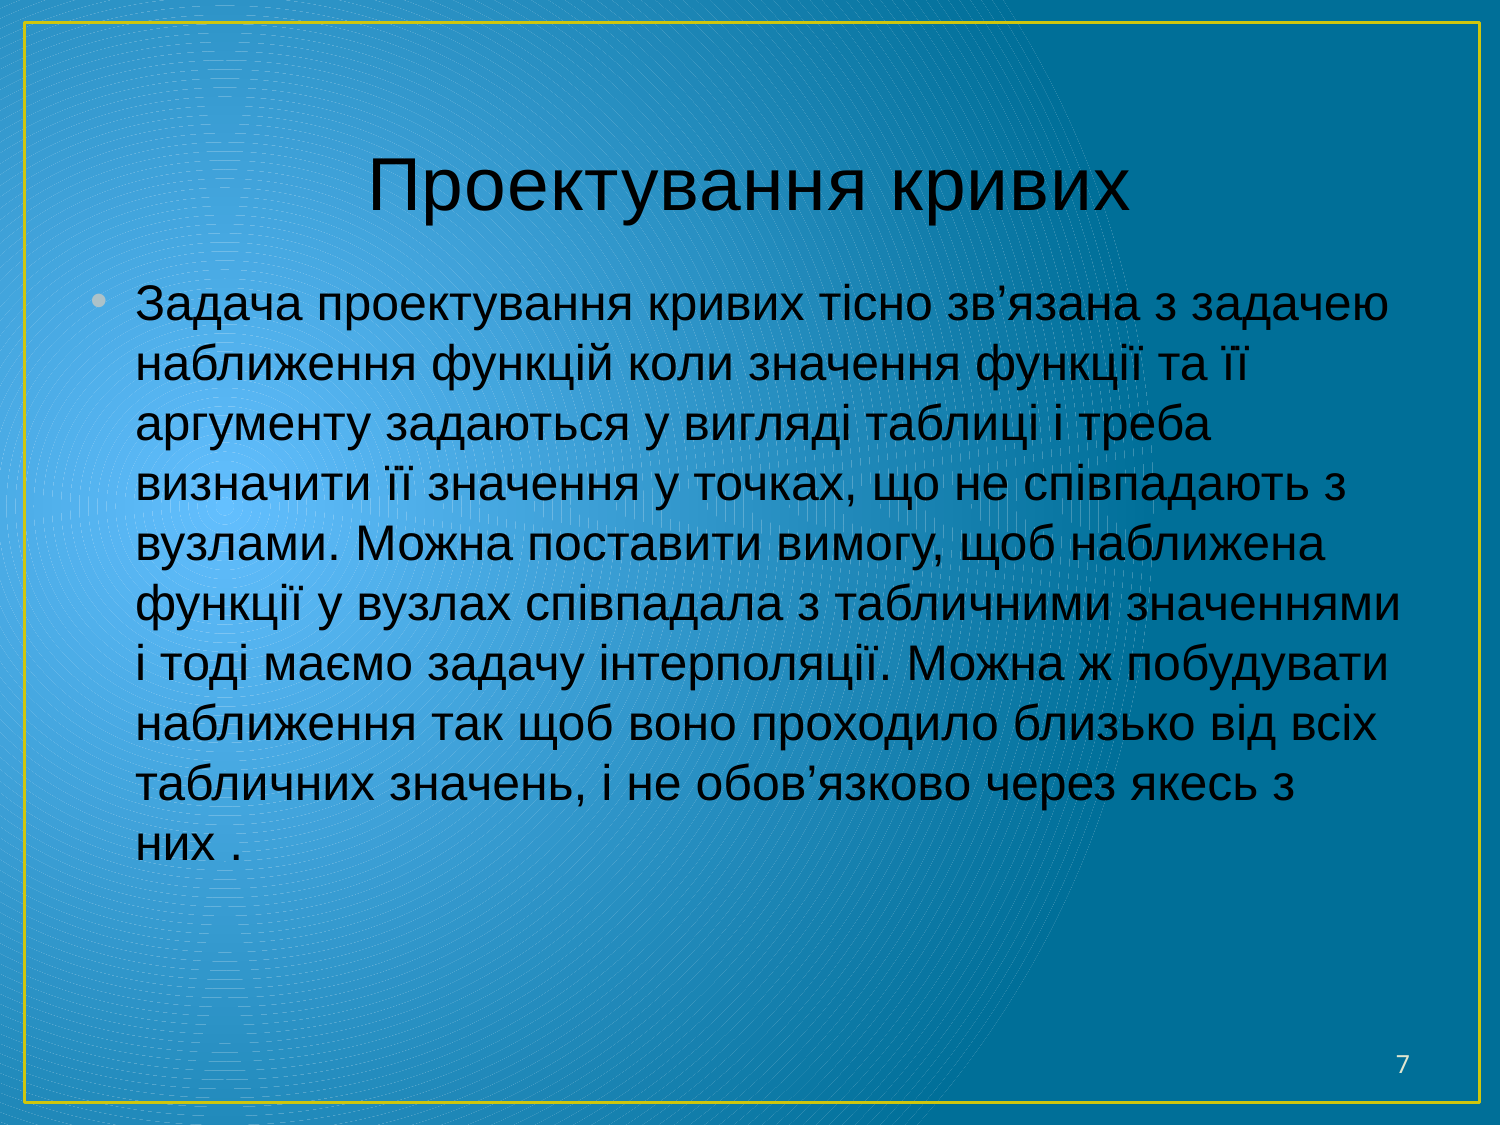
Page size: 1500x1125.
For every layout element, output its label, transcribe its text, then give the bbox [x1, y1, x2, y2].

list Задача проектування кривих тісно зв’язана з задачею наближення функцій коли значення функції та її аргументу задаються у вигляді таблиці і треба визначити її значення у точках, що не співпадають з вузлами. Можна поставити вимогу, щоб наближена функції у вузлах співпадала з табличними значеннями і тоді маємо задачу інтерполяції. Можна ж побудувати наближення так щоб воно проходило близько від всіх табличних значень, і не обов’язково через якесь з них . [75, 262, 1425, 1005]
title Проектування кривих [75, 45, 1425, 233]
slide_number 7 [1074, 1035, 1425, 1096]
